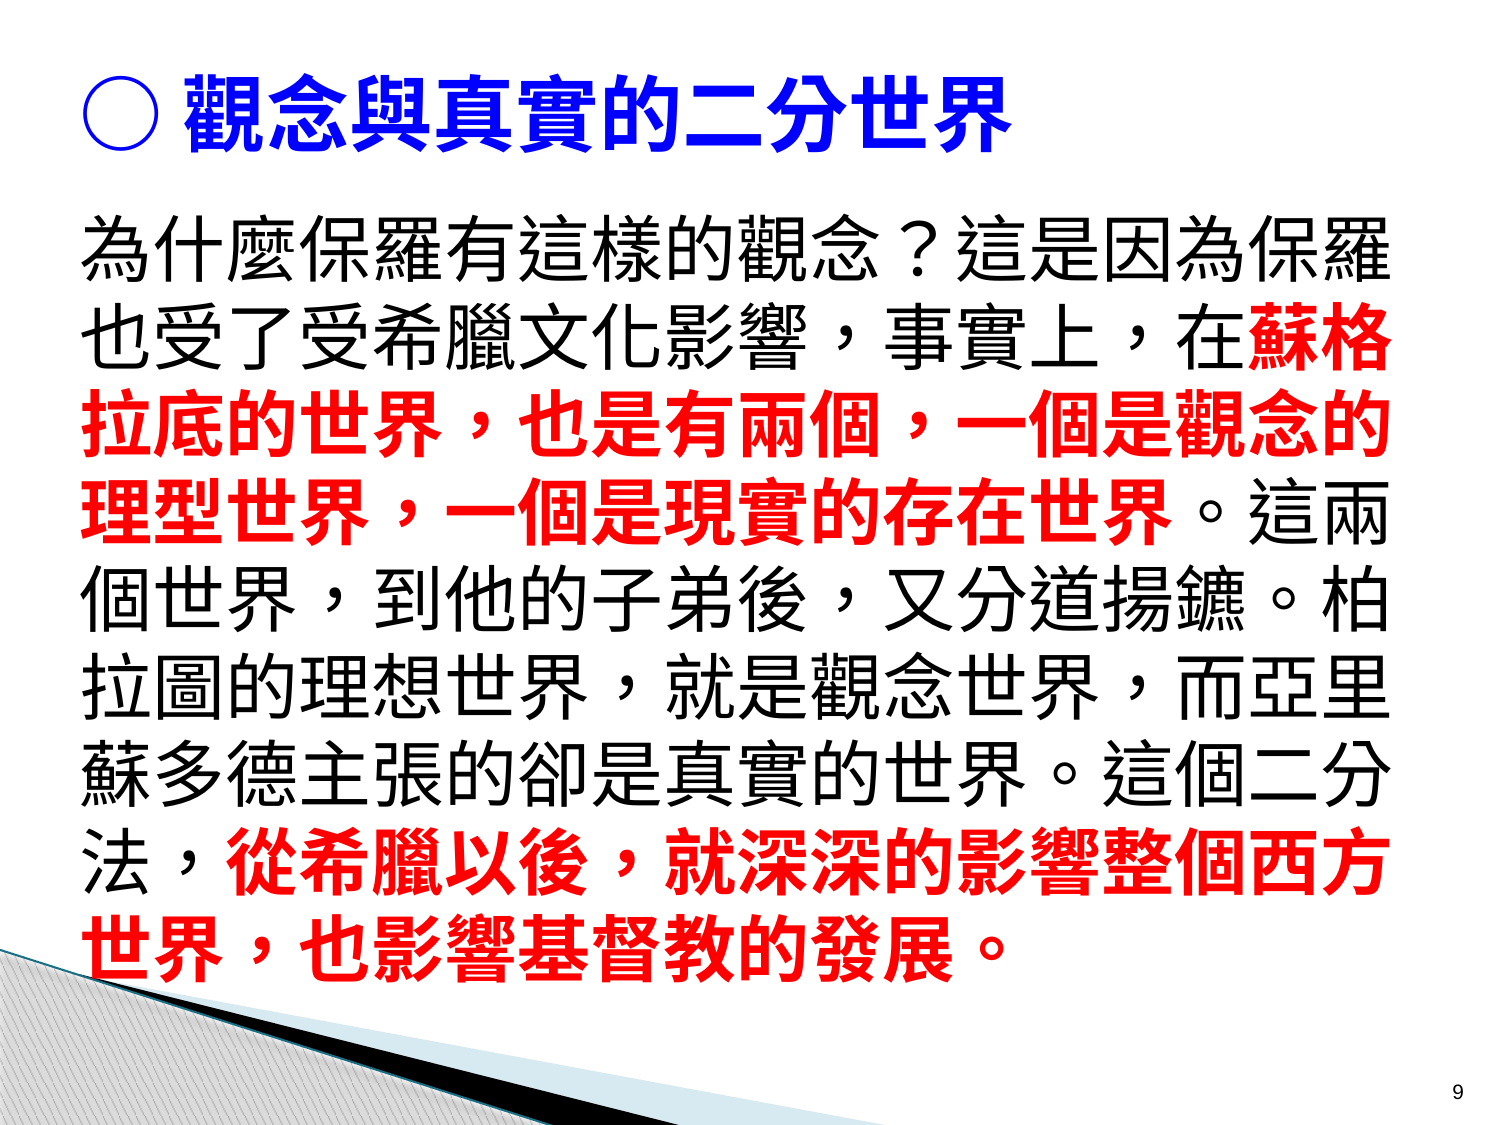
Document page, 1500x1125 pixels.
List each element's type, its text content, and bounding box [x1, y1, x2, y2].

slide_number 9 [1418, 1051, 1479, 1112]
text_box ○觀念與真實的二分世界 [64, 54, 1388, 170]
text_box 為什麼保羅有這樣的觀念？這是因為保羅也受了受希臘文化影響，事實上，在蘇格拉底的世界，也是有兩個，一個是觀念的理型世界，一個是現實的存在世界。這兩個世界，到他的子弟後，又分道揚鑣。柏拉圖的理想世界，就是觀念世界，而亞里蘇多德主張的卻是真實的世界。這個二分法，從希臘以後，就深深的影響整個西方世界，也影響基督教的發展。 [64, 196, 1459, 999]
